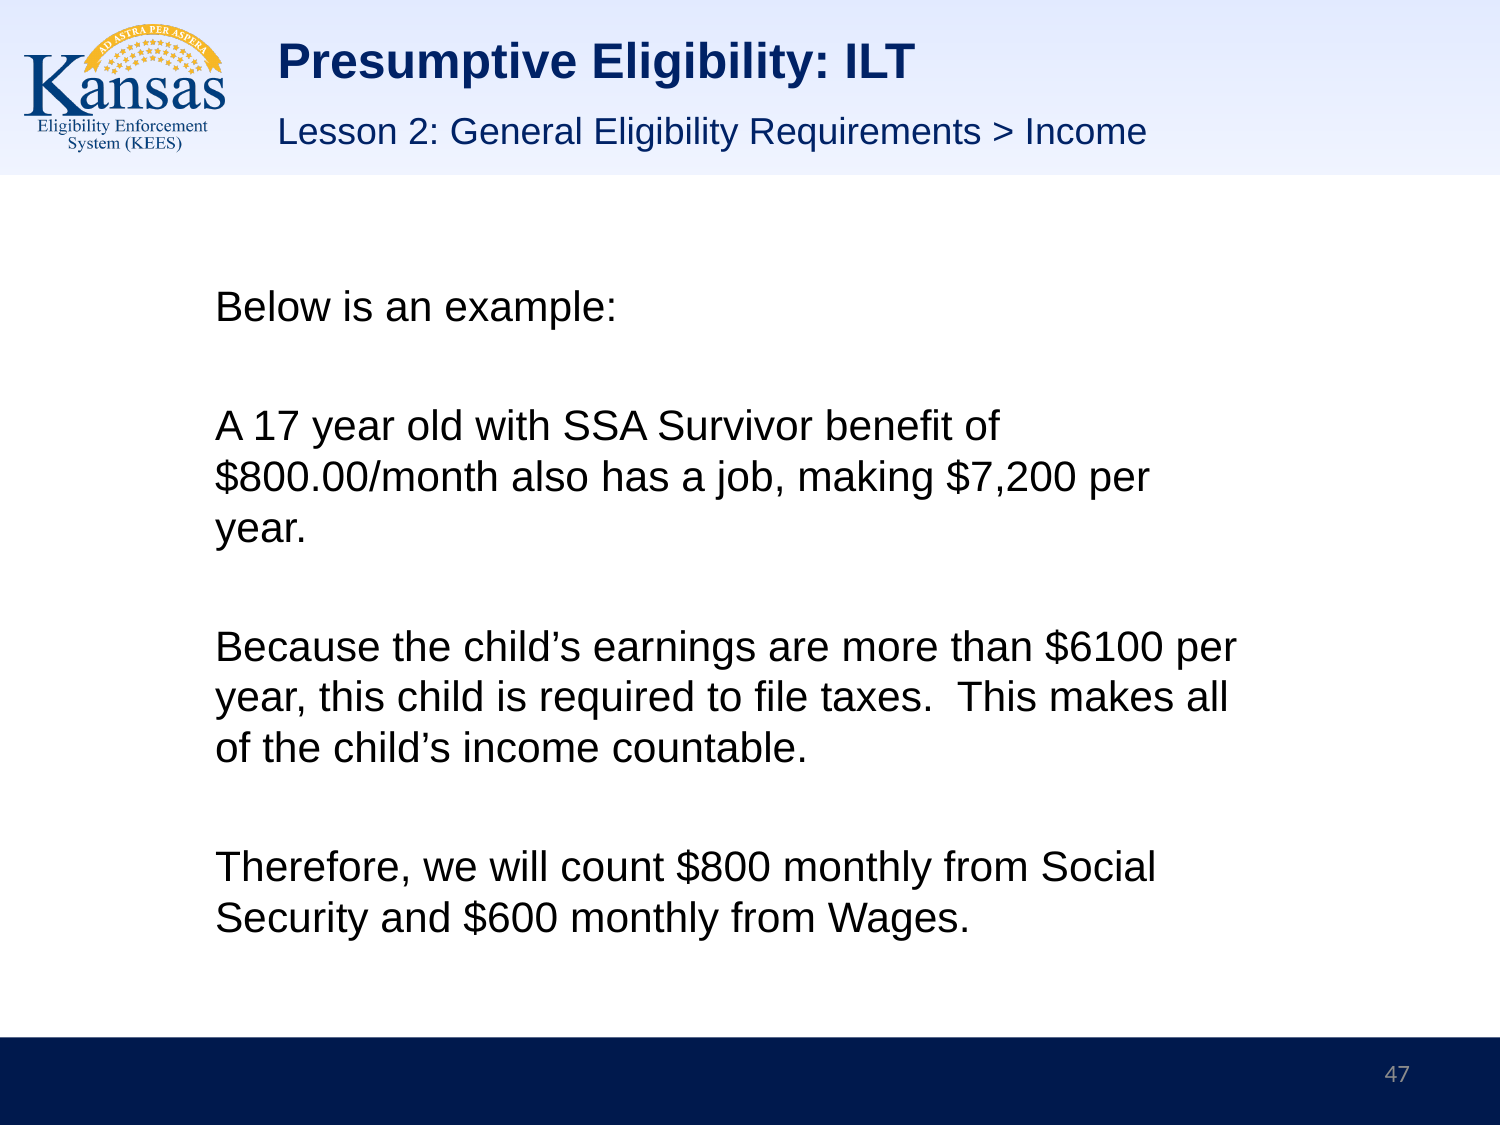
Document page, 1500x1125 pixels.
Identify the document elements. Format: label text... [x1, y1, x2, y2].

picture [24, 24, 225, 154]
text_box Lesson 2: General Eligibility Requirements > Income [262, 99, 1425, 175]
slide_number 47 [1074, 1042, 1425, 1103]
title Presumptive Eligibility: ILT [262, 11, 1425, 99]
list Below is an example: A 17 year old with SSA Survivor benefit of $800.00/month also has a job, making $7,200 per year. Because the child’s earnings are more than $6100 per year, this child is required to file taxes. This makes all of the child’s income countable. Therefore, we will count $800 monthly from Social Security and $600 monthly from Wages. [200, 212, 1263, 955]
